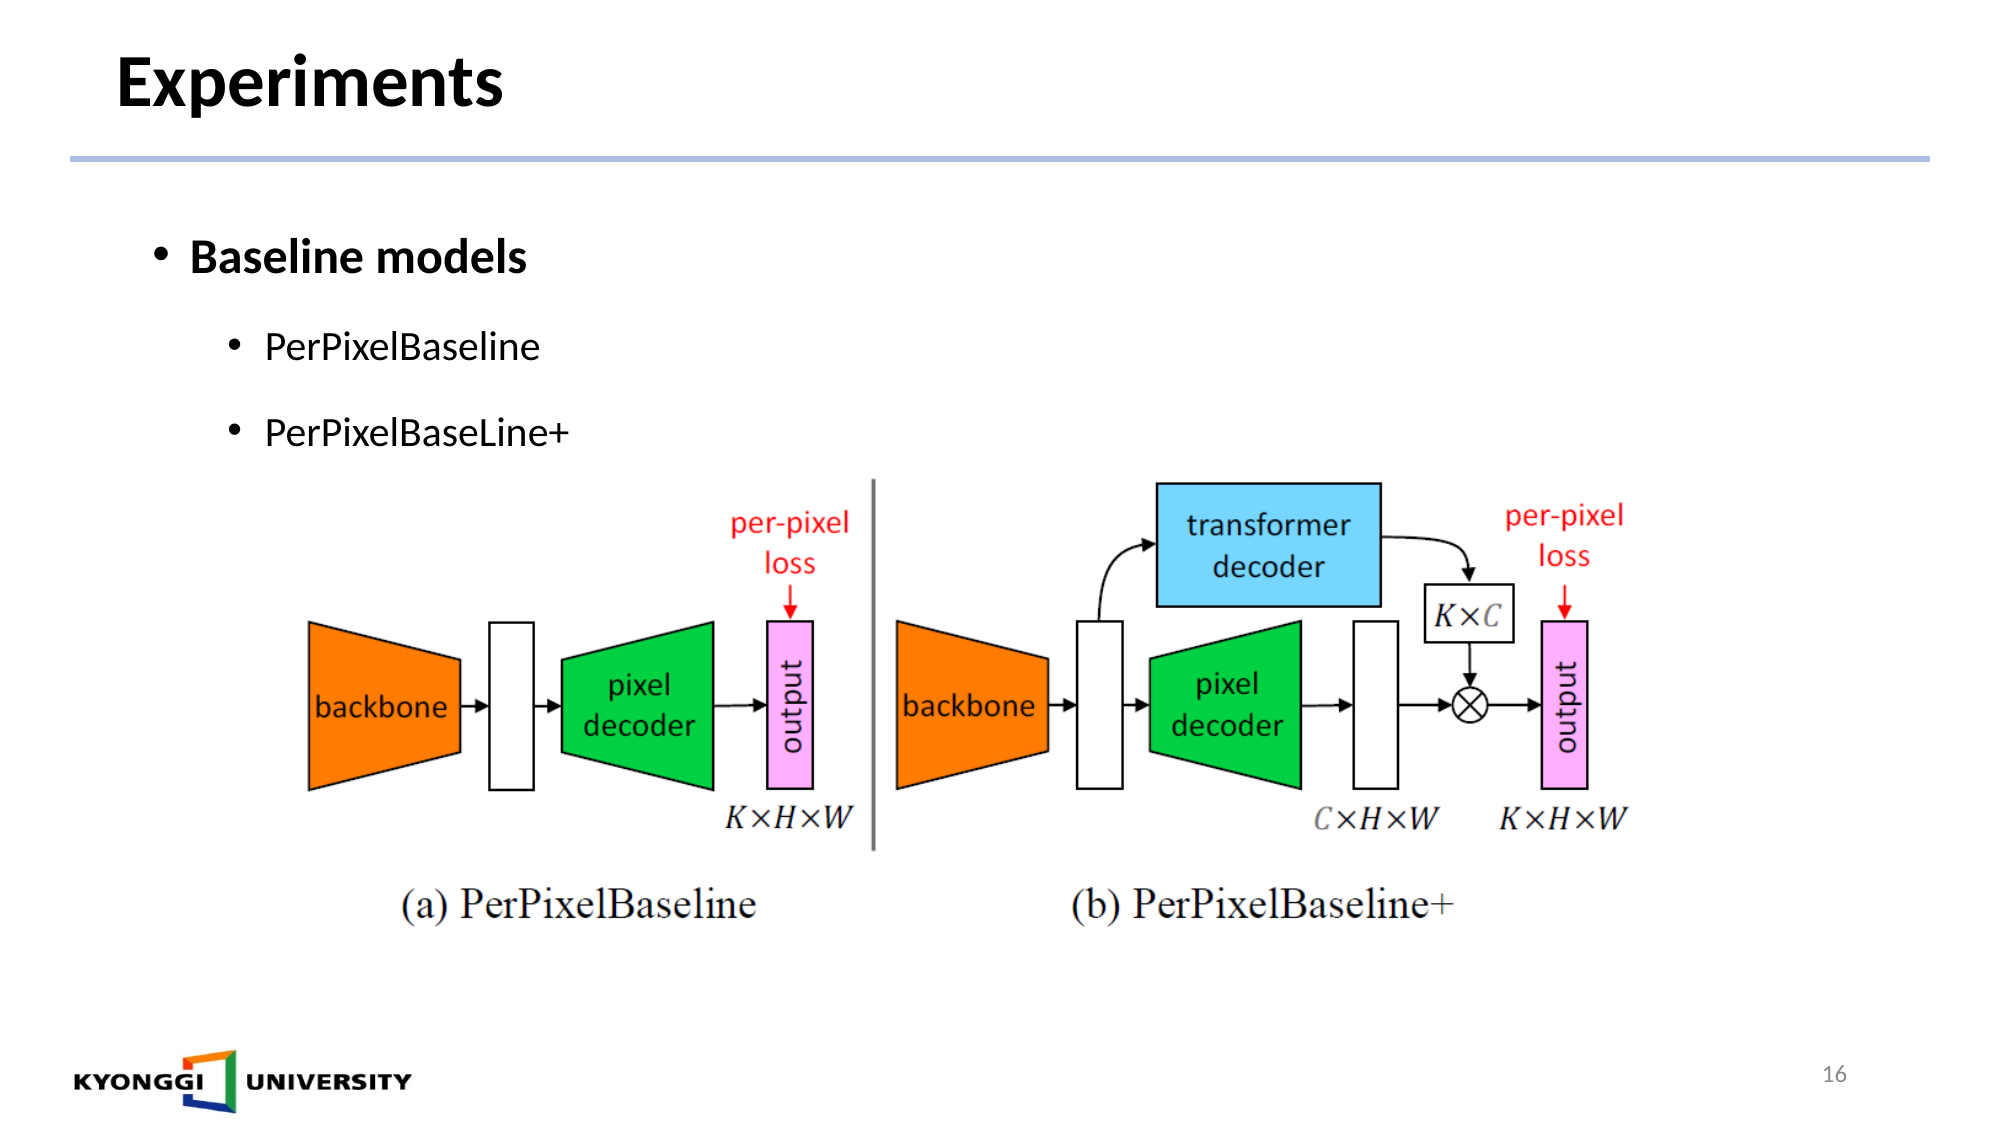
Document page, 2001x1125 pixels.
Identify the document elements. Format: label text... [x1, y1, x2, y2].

picture [69, 1044, 418, 1124]
slide_number 16 [1412, 1042, 1863, 1103]
picture [283, 464, 1644, 939]
list Baseline models PerPixelBaseline PerPixelBaseLine+ [137, 185, 1863, 1002]
title Experiments [101, 33, 1827, 132]
